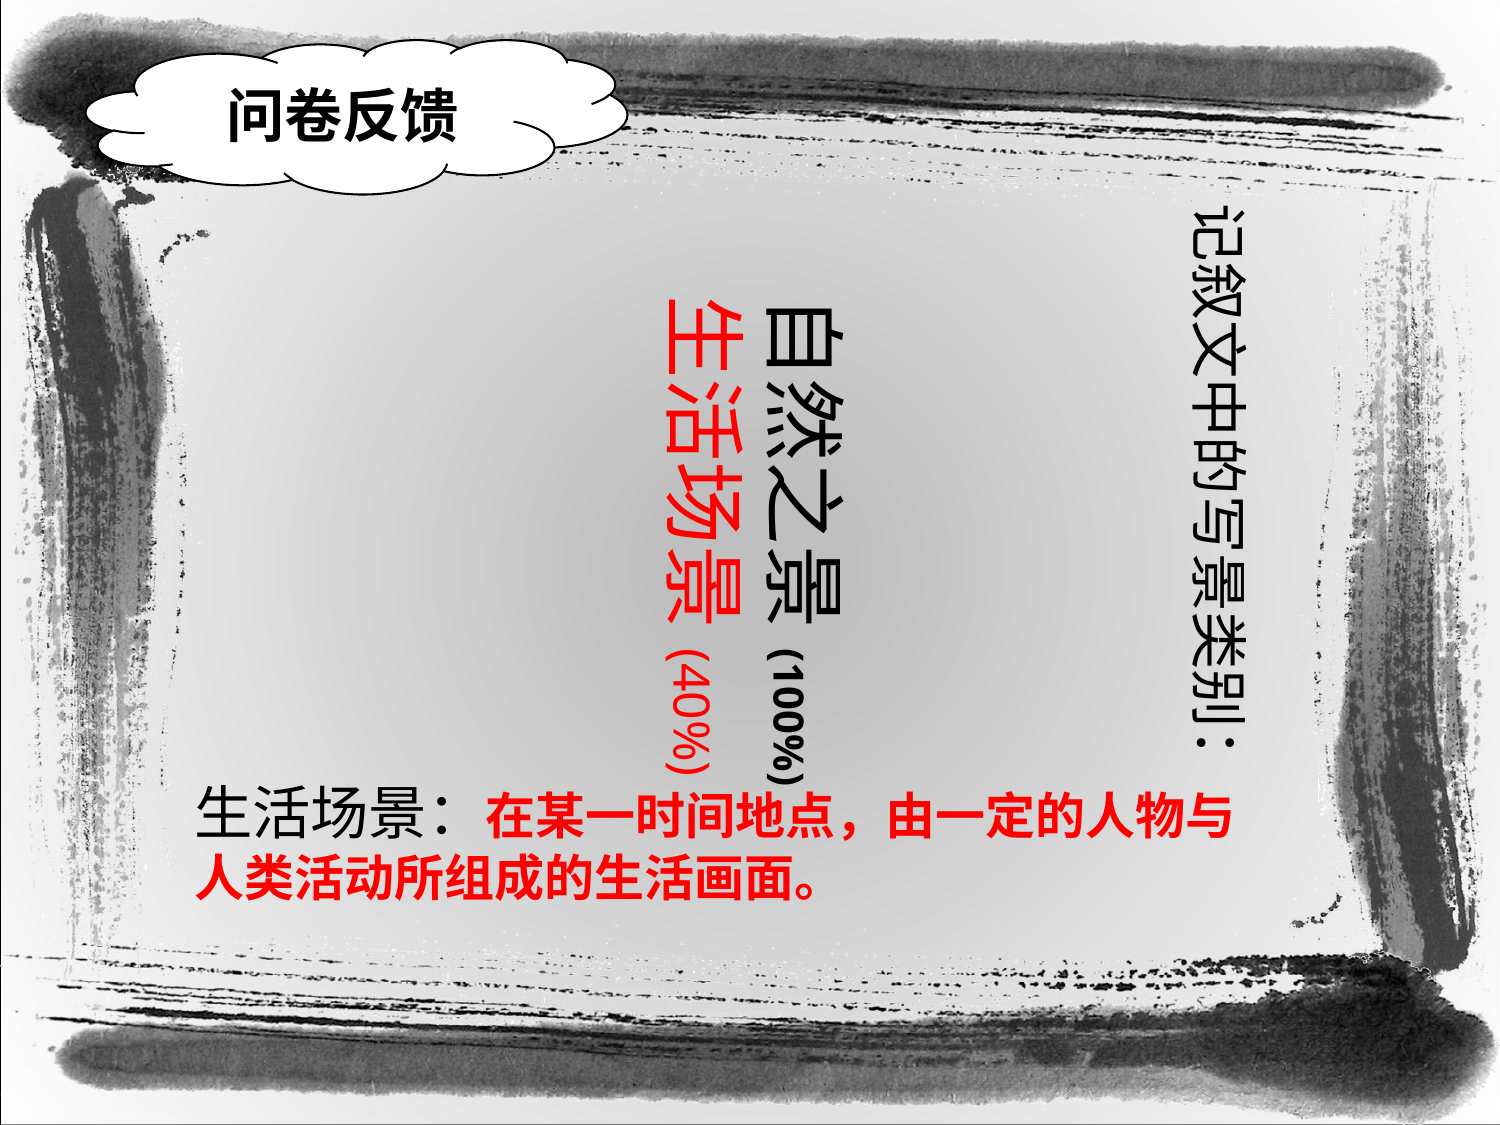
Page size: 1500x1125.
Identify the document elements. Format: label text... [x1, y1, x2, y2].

picture [0, 0, 1500, 1125]
text_box 自然之景(100%) 生活场景(40%) [634, 280, 865, 760]
text_box 记叙文中的写景类别： [1113, 223, 1264, 769]
text_box 生活场景：在某一时间地点，由一定的人物与 人类活动所组成的生活画面。 [211, 769, 1288, 913]
